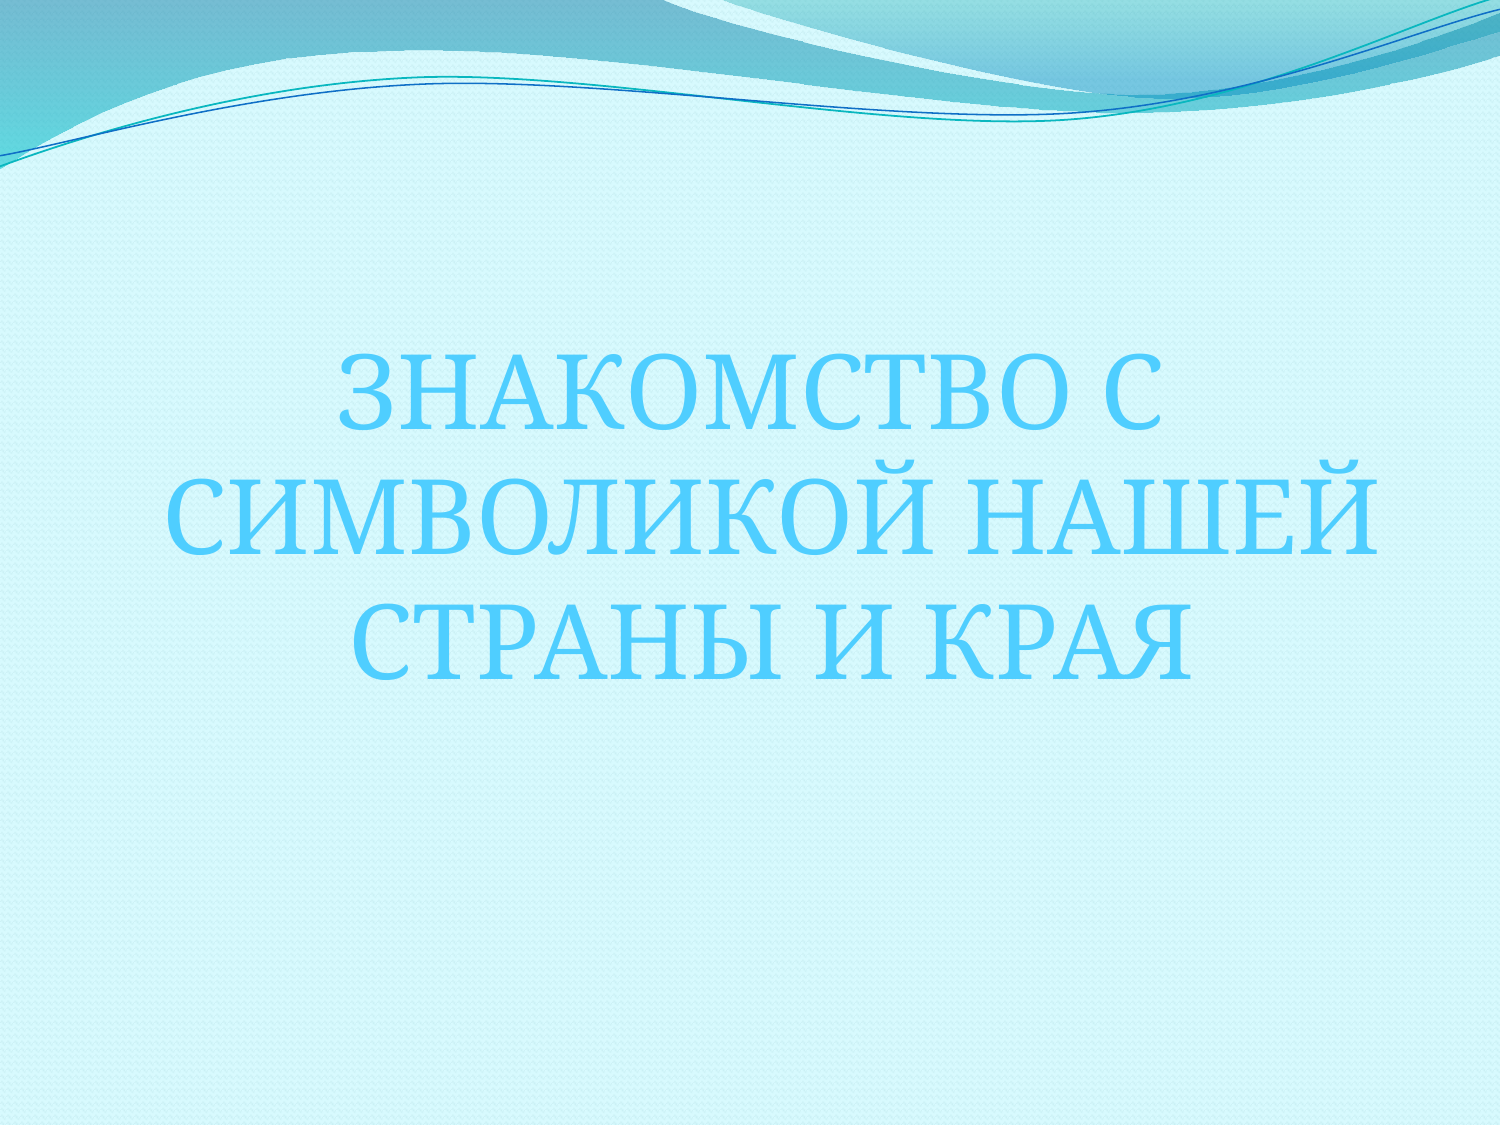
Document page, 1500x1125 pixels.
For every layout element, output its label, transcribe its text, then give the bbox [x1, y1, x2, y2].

list ЗНАКОМСТВО С СИМВОЛИКОЙ НАШЕЙ СТРАНЫ И КРАЯ [75, 317, 1425, 1038]
